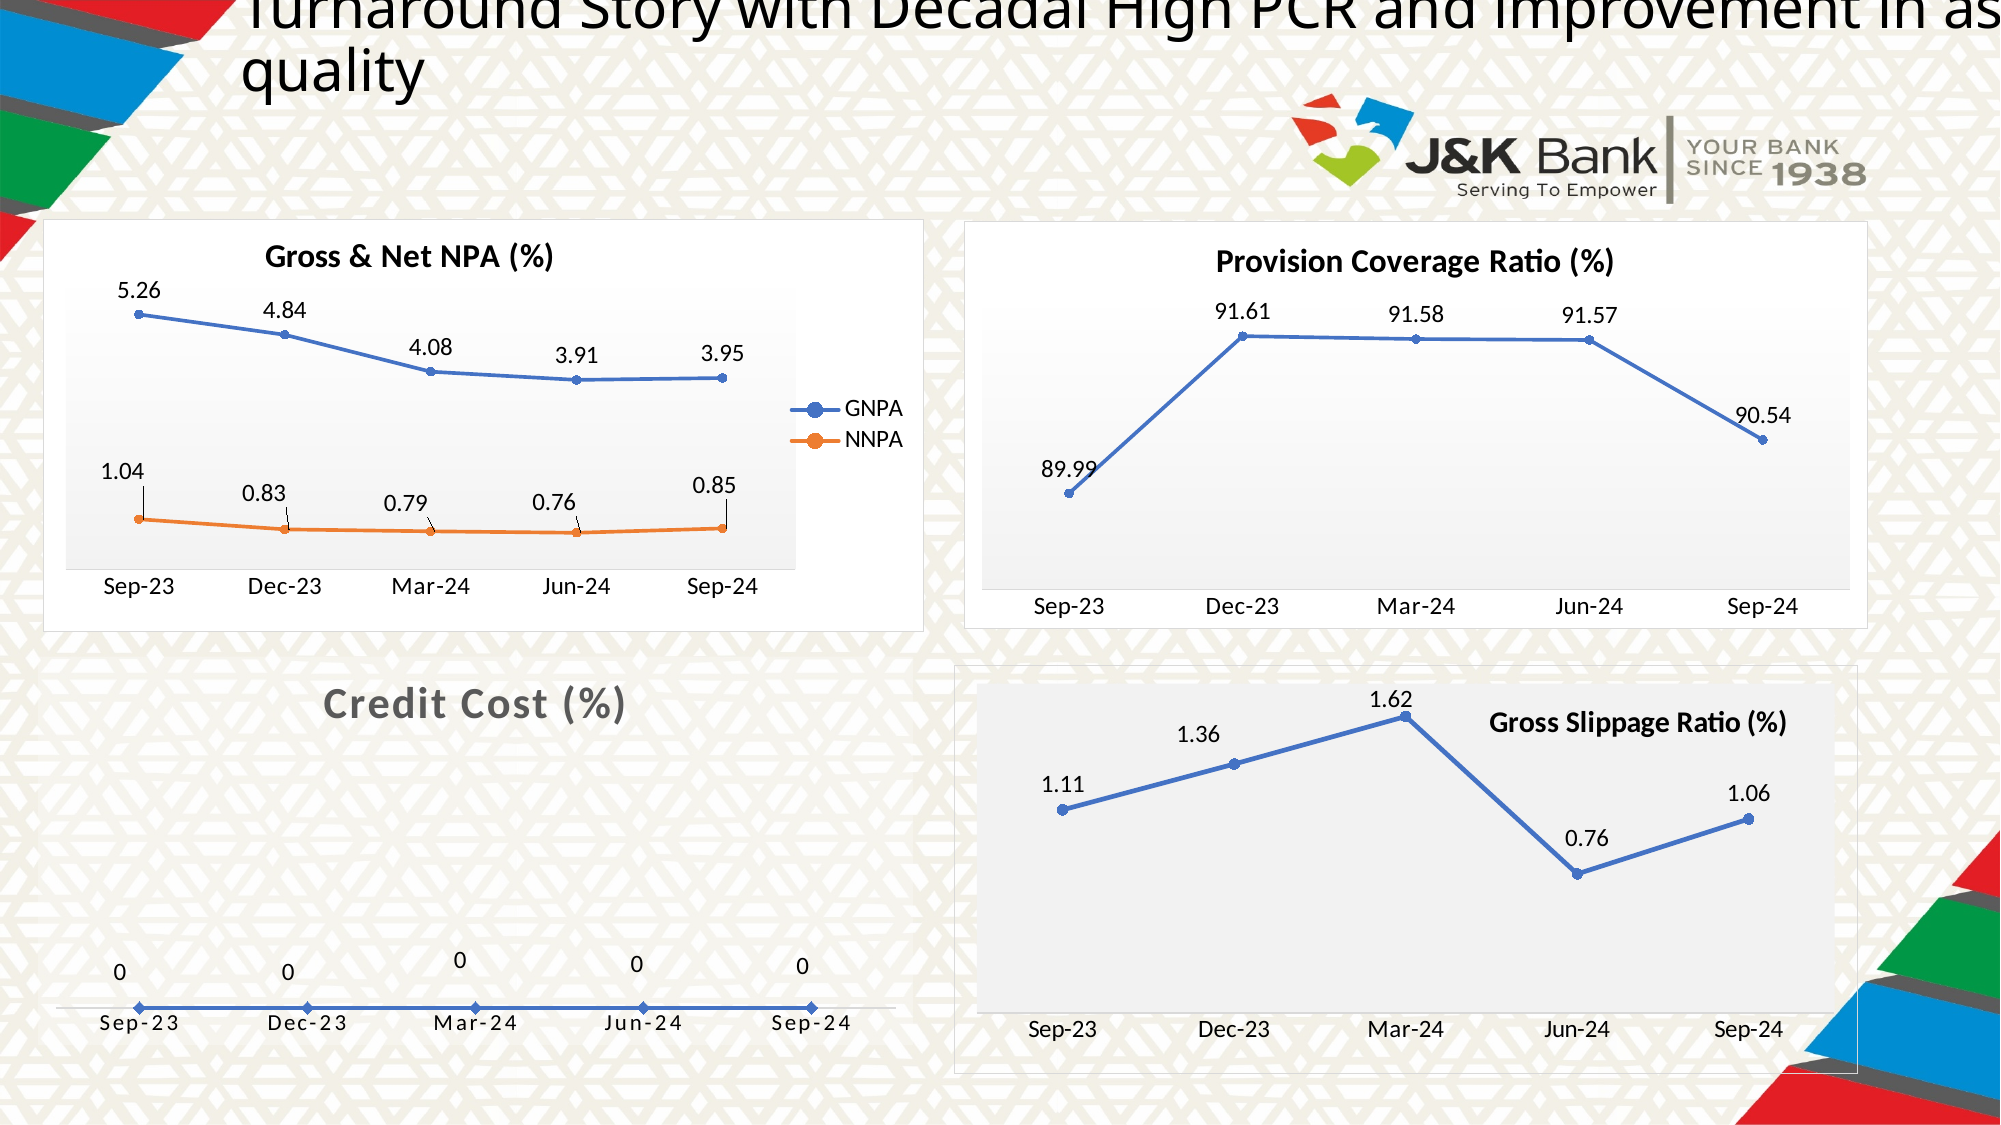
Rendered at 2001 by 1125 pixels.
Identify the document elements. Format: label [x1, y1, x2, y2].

chart [37, 656, 914, 1045]
chart [964, 221, 1868, 629]
chart [43, 219, 924, 632]
chart [953, 665, 1858, 1074]
picture [0, 0, 2000, 1125]
